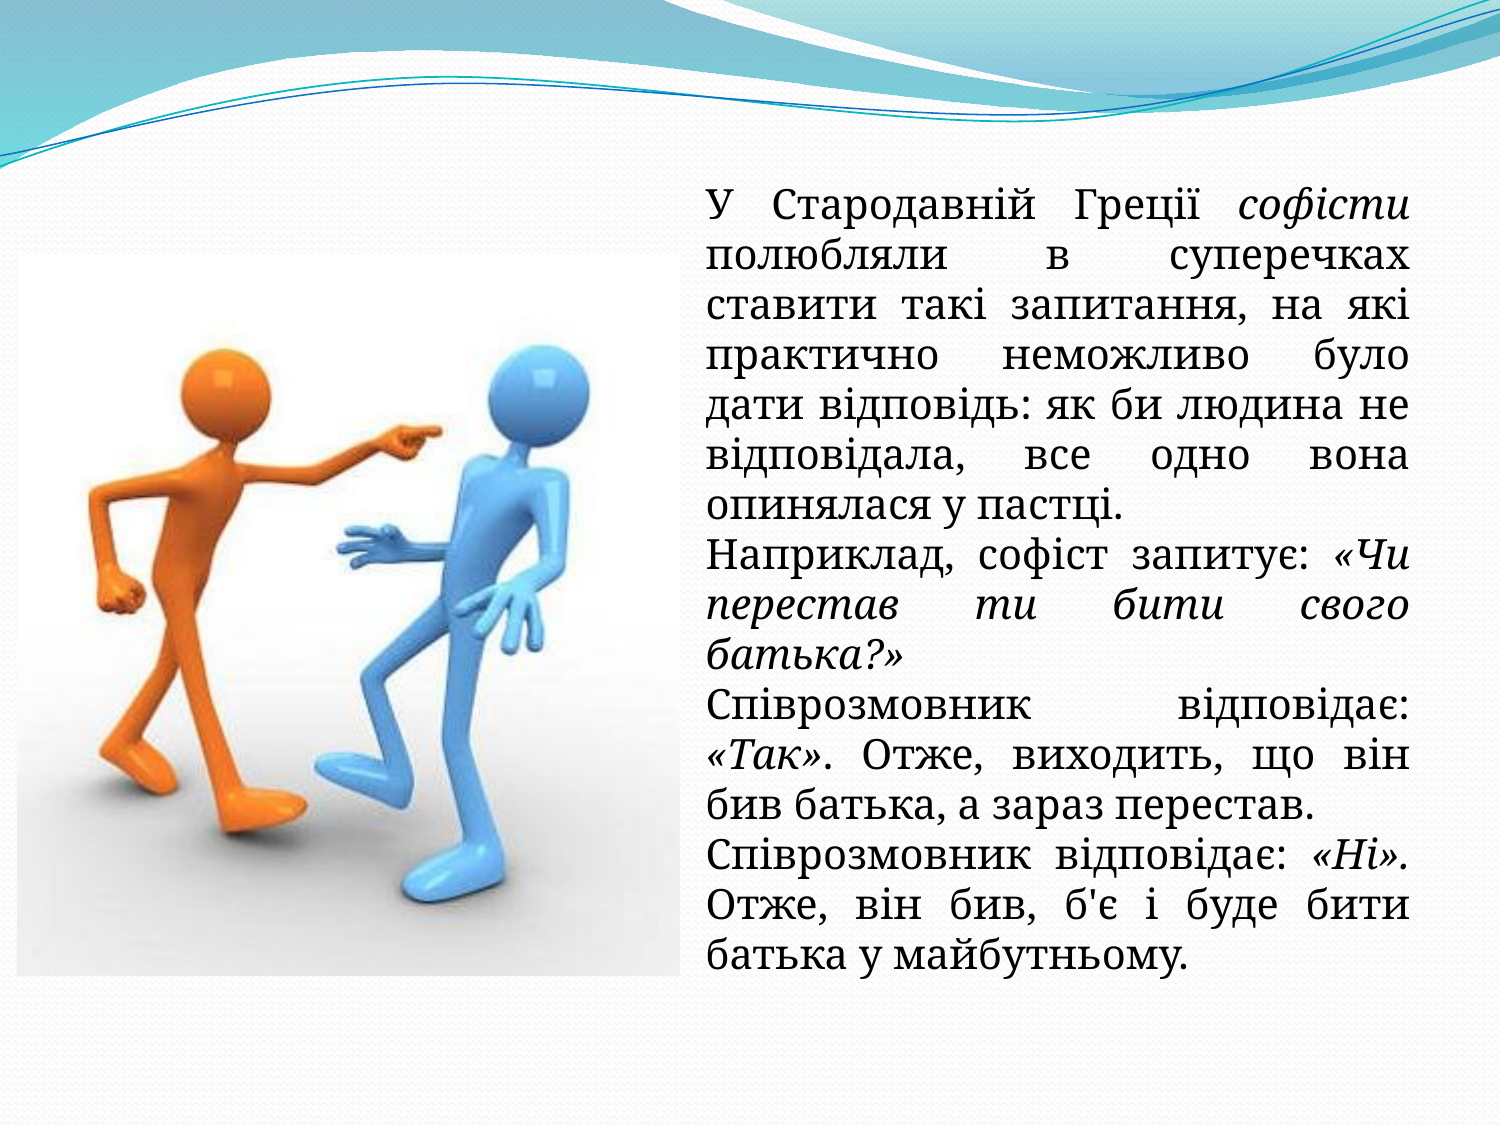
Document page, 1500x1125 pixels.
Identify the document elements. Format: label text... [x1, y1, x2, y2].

text_box У Стародавній Греції софісти полюбляли в суперечках ставити такі запитання, на які практично неможливо було дати відповідь: як би людина не відповідала, все одно вона опинялася у пастці. Наприклад, софіст запитує: «Чи перестав ти бити свого батька?» Співрозмовник відповідає: «Так». Отже, виходить, що він бив батька, а зараз перестав. Співрозмовник відповідає: «Ні». Отже, він бив, б'є і буде бити батька у майбутньому. [690, 125, 1425, 1038]
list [17, 255, 680, 976]
